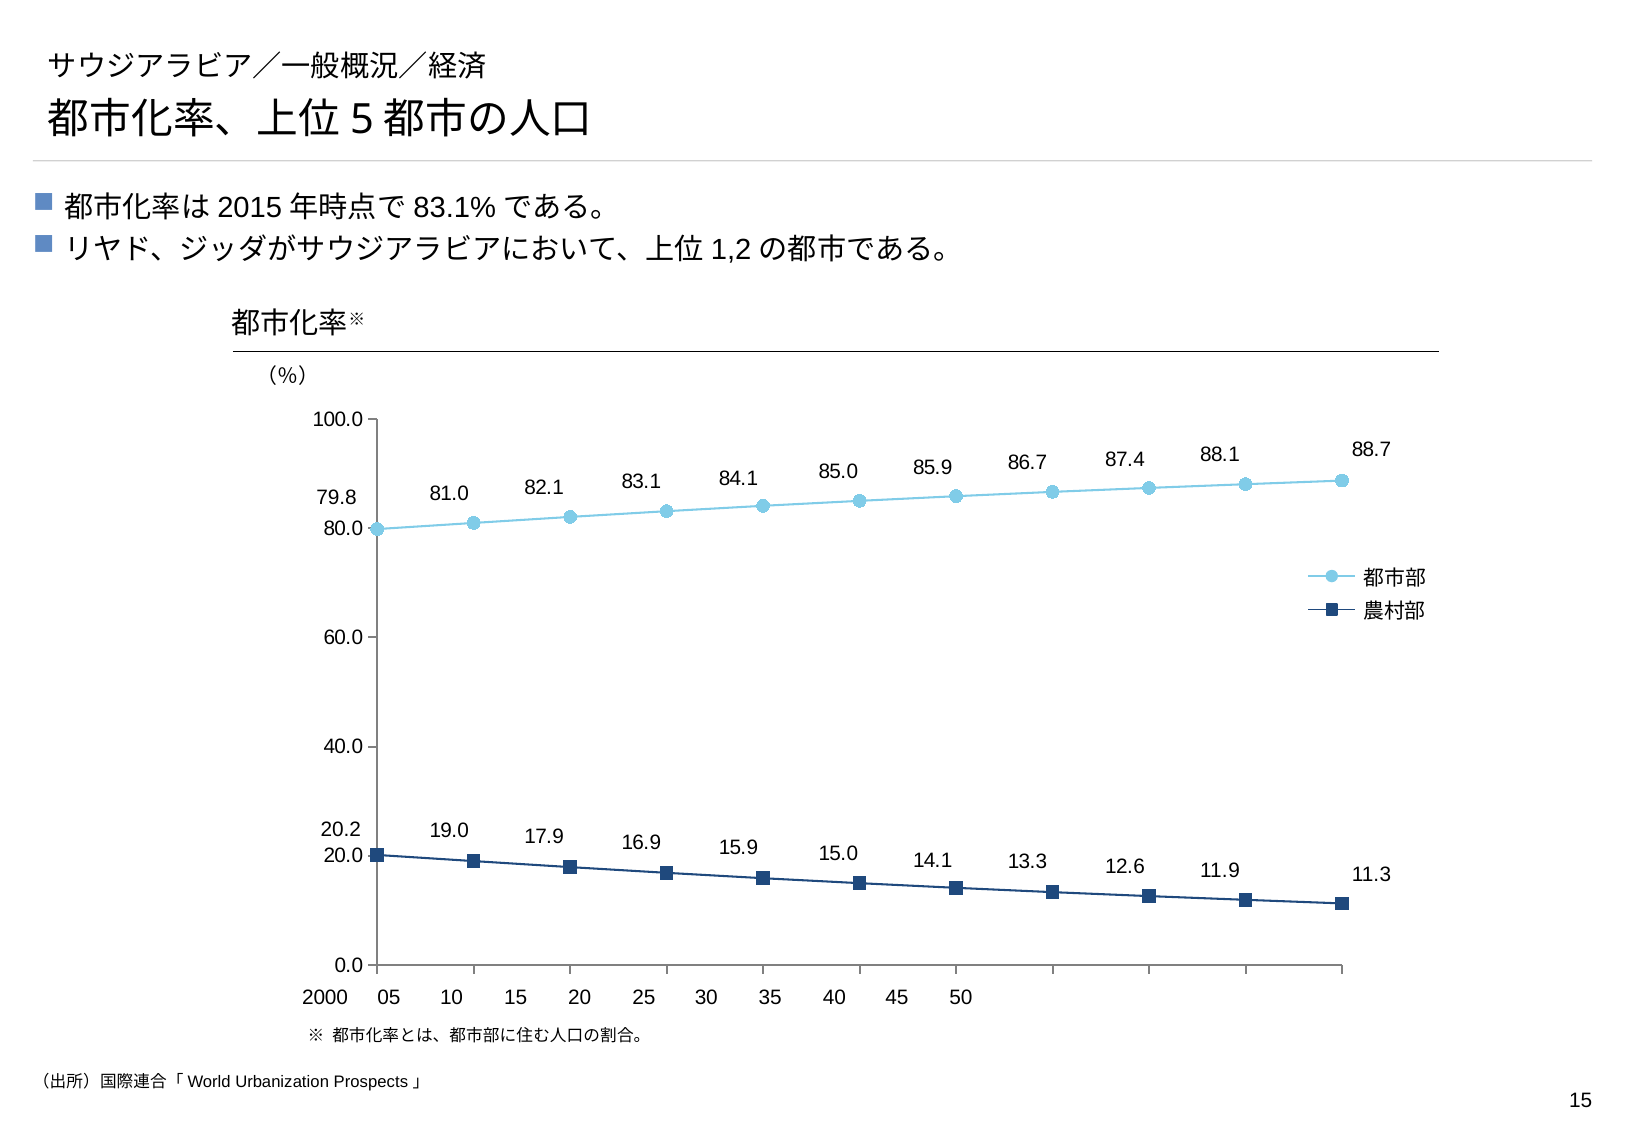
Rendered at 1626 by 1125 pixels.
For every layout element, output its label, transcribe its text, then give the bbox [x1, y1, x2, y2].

list 都市化率、上位5都市の人口 [32, 90, 1593, 149]
title サウジアラビア／一般概況／経済 [32, 30, 1593, 90]
text_box 都市化率は2015年時点で83.1%である。 リヤド、ジッダがサウジアラビアにおいて、上位1,2の都市である。 [32, 184, 1593, 266]
text_box （出所）国際連合「World Urbanization Prospects」 [32, 1070, 955, 1094]
chart [229, 370, 1392, 1006]
text_box ※ 都市化率とは、都市部に住む人口の割合。 [307, 1024, 1171, 1045]
text_box 農村部 [1396, 597, 1426, 623]
text_box 都市部 [1396, 564, 1426, 590]
text_box （％） [256, 363, 299, 369]
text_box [230, 288, 1439, 352]
